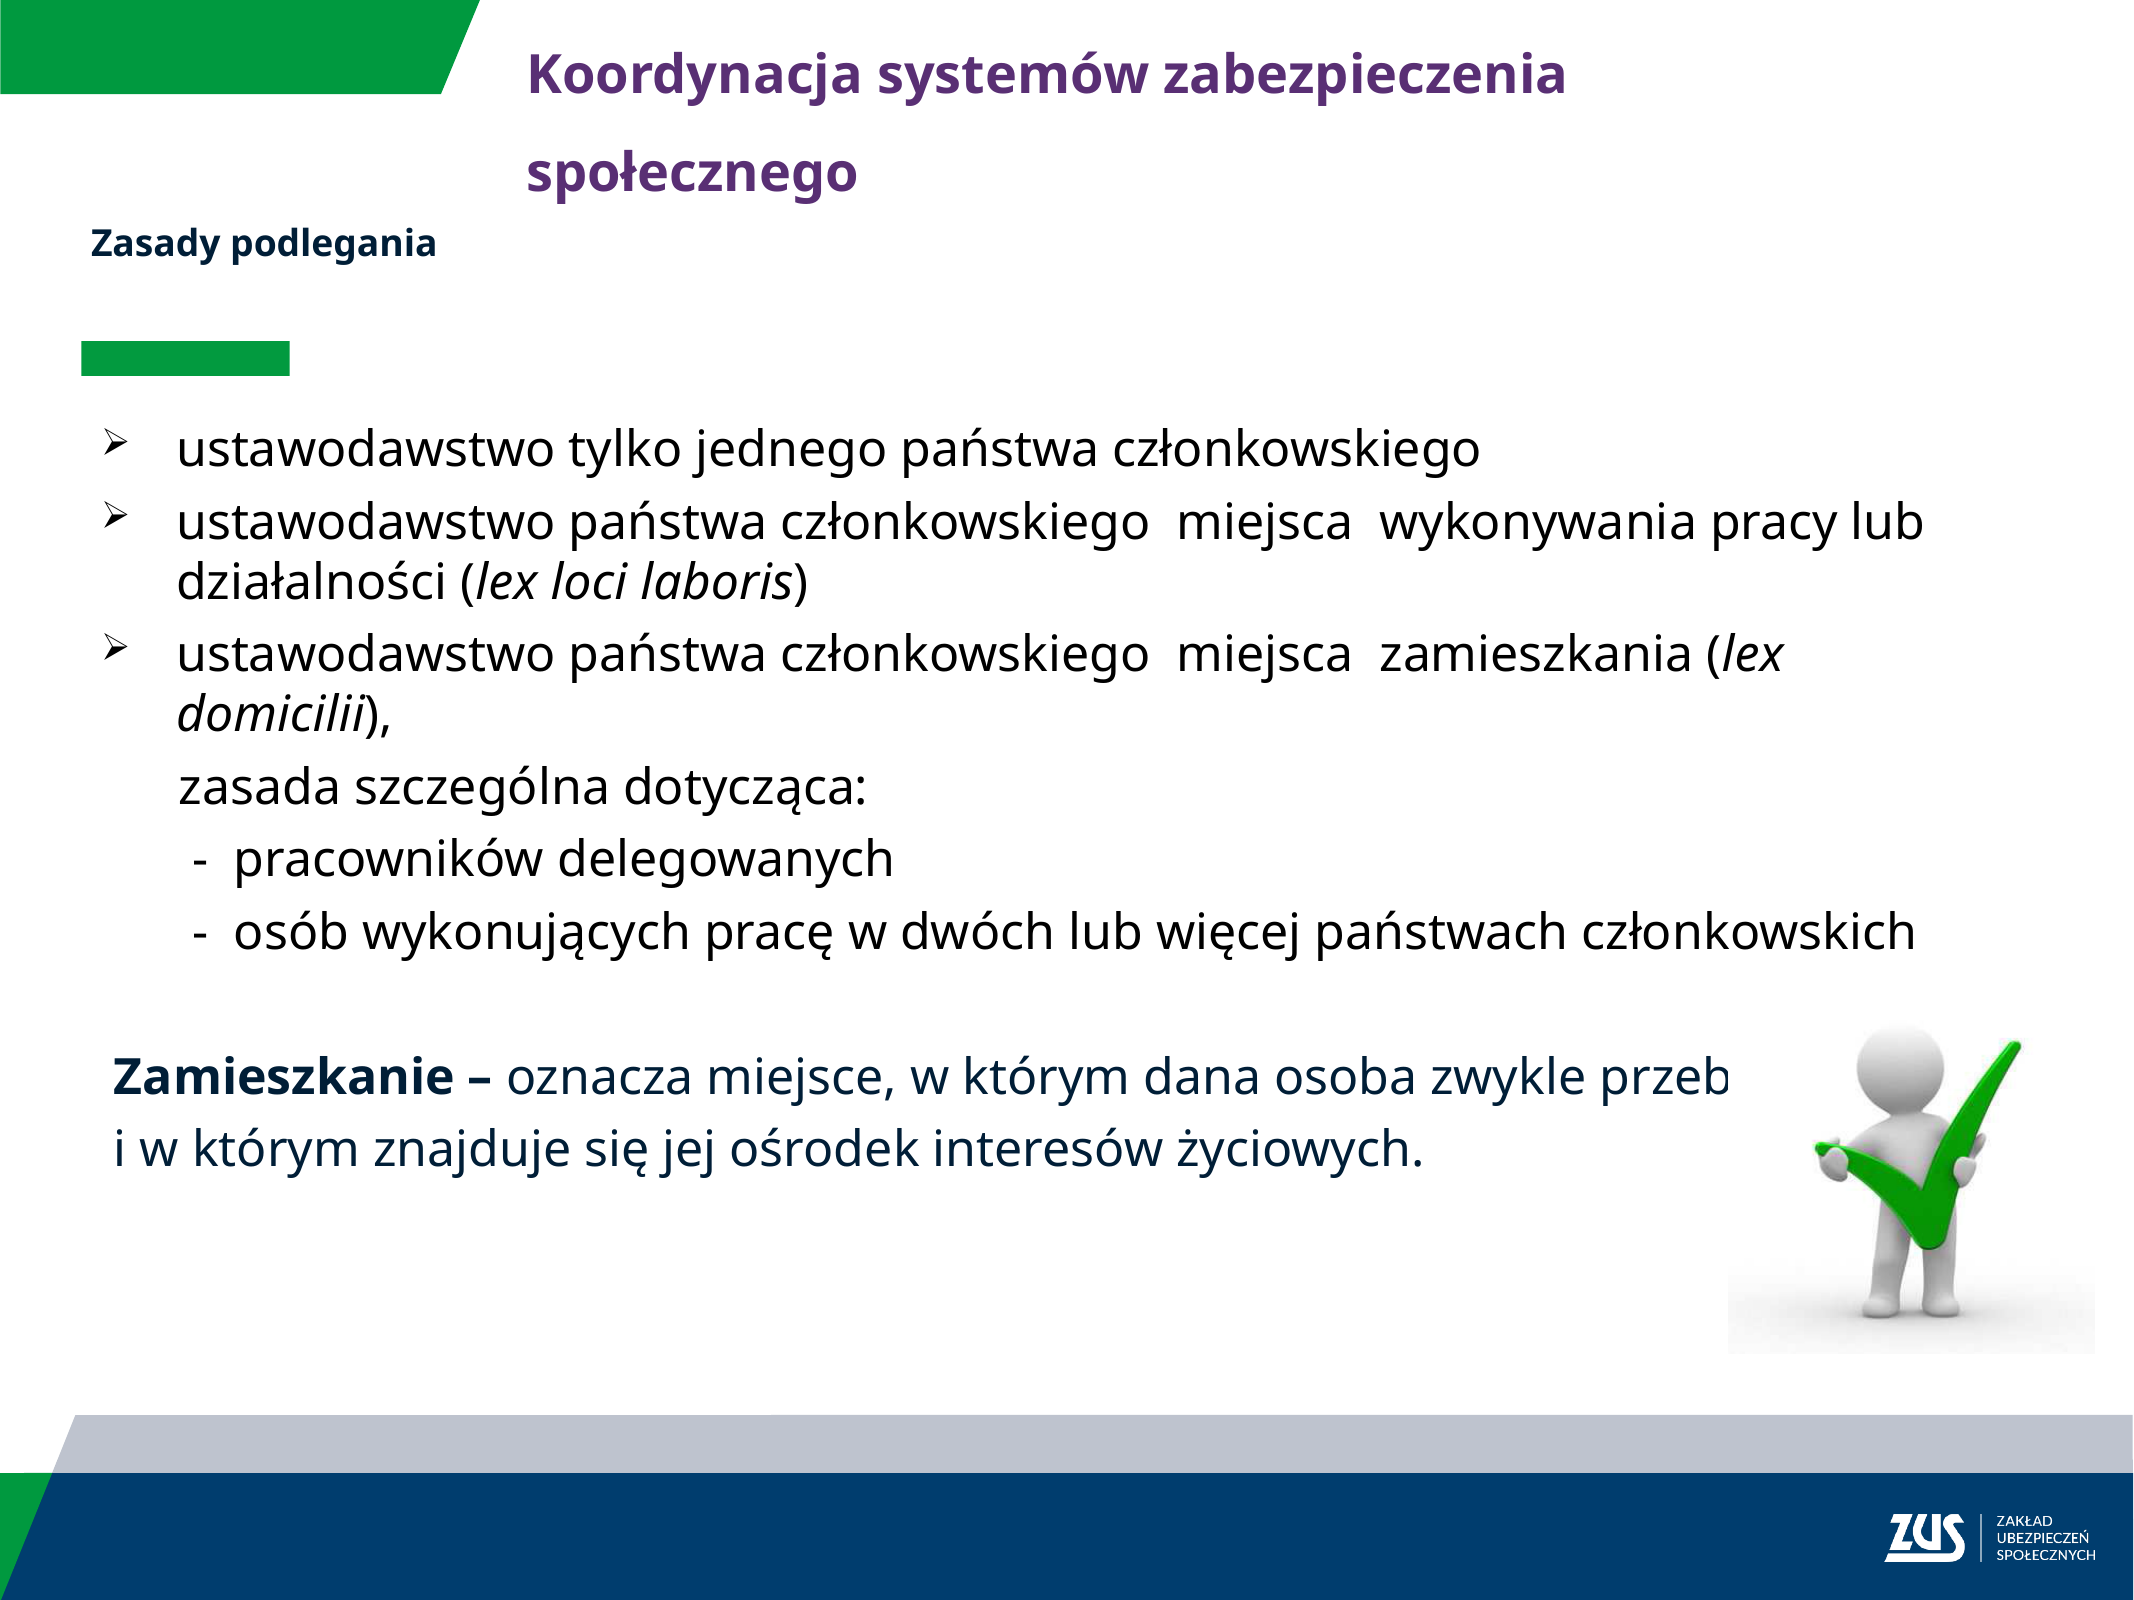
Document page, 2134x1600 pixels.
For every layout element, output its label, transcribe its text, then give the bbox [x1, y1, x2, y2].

list ustawodawstwo tylko jednego państwa członkowskiego ustawodawstwo państwa członkowskiego miejsca wykonywania pracy lub działalności (lex loci laboris) ustawodawstwo państwa członkowskiego miejsca zamieszkania (lex domicilii), zasada szczególna dotycząca: - pracowników delegowanych - osób wykonujących pracę w dwóch lub więcej państwach członkowskich Zamieszkanie – oznacza miejsce, w którym dana osoba zwykle przebywa i w którym znajduje się jej ośrodek interesów życiowych. [86, 339, 2024, 1391]
list Koordynacja systemów zabezpieczenia społecznego [511, 0, 1823, 154]
text_box Zasady podlegania [76, 189, 1990, 305]
text_box [81, 341, 290, 376]
picture [1727, 987, 2095, 1354]
